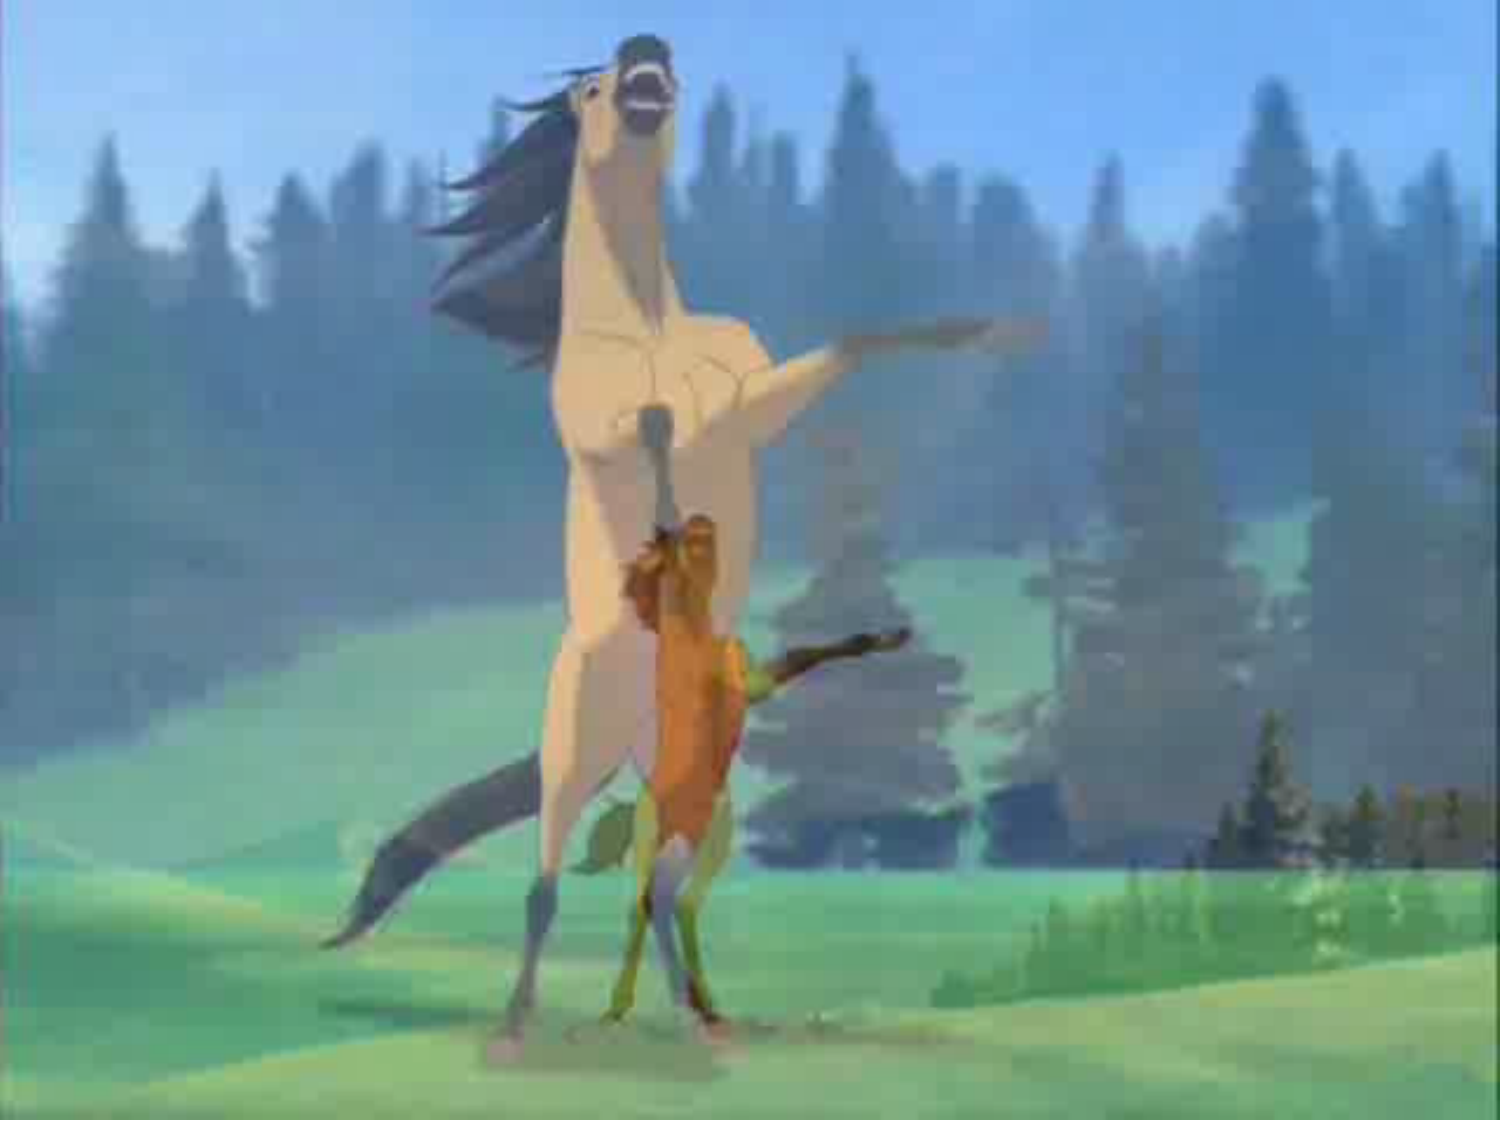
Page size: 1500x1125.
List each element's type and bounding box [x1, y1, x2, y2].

list [0, 0, 1500, 1122]
